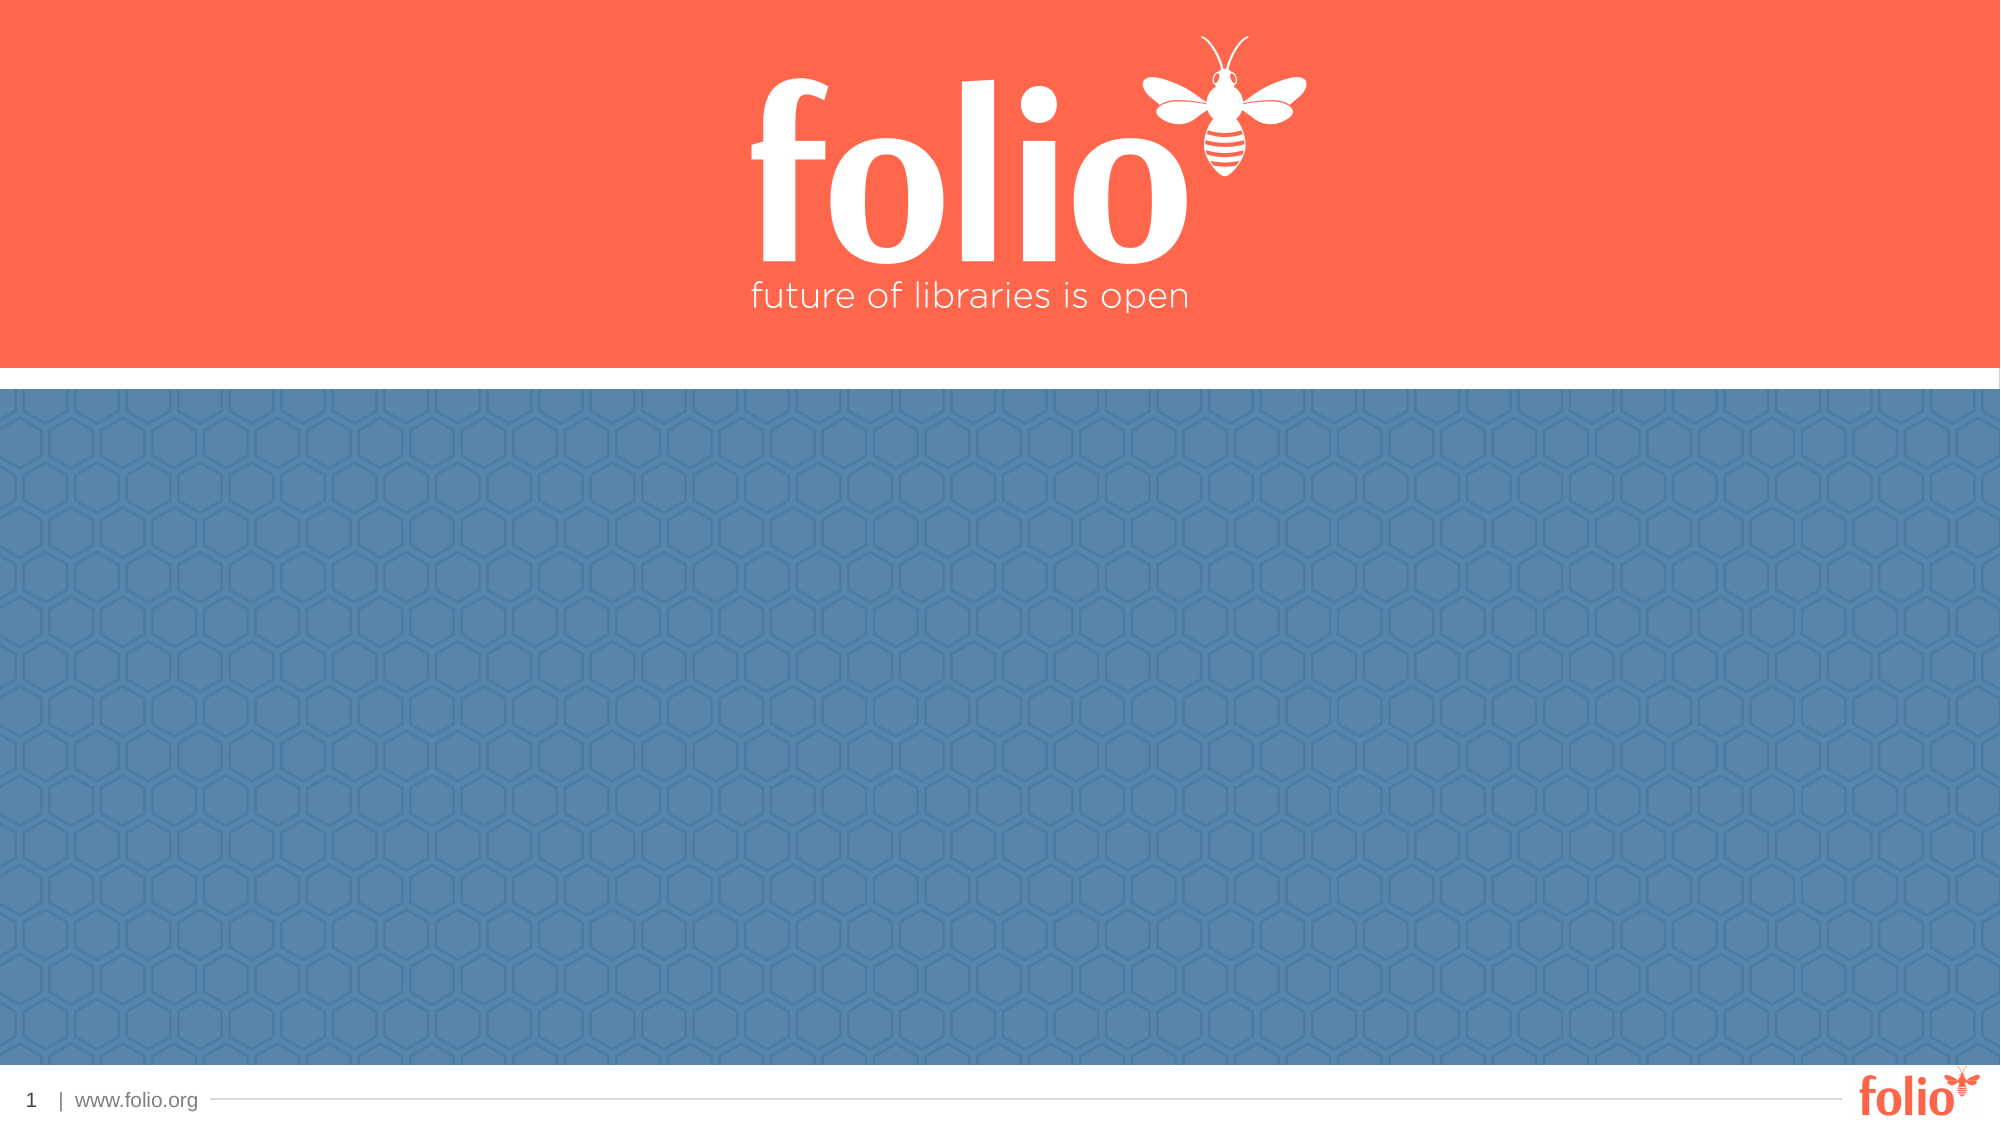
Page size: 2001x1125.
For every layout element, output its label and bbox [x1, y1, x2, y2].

text_box [0, 369, 2000, 390]
picture [0, 390, 2000, 1118]
picture [739, 28, 1318, 321]
text_box [0, 0, 2000, 369]
